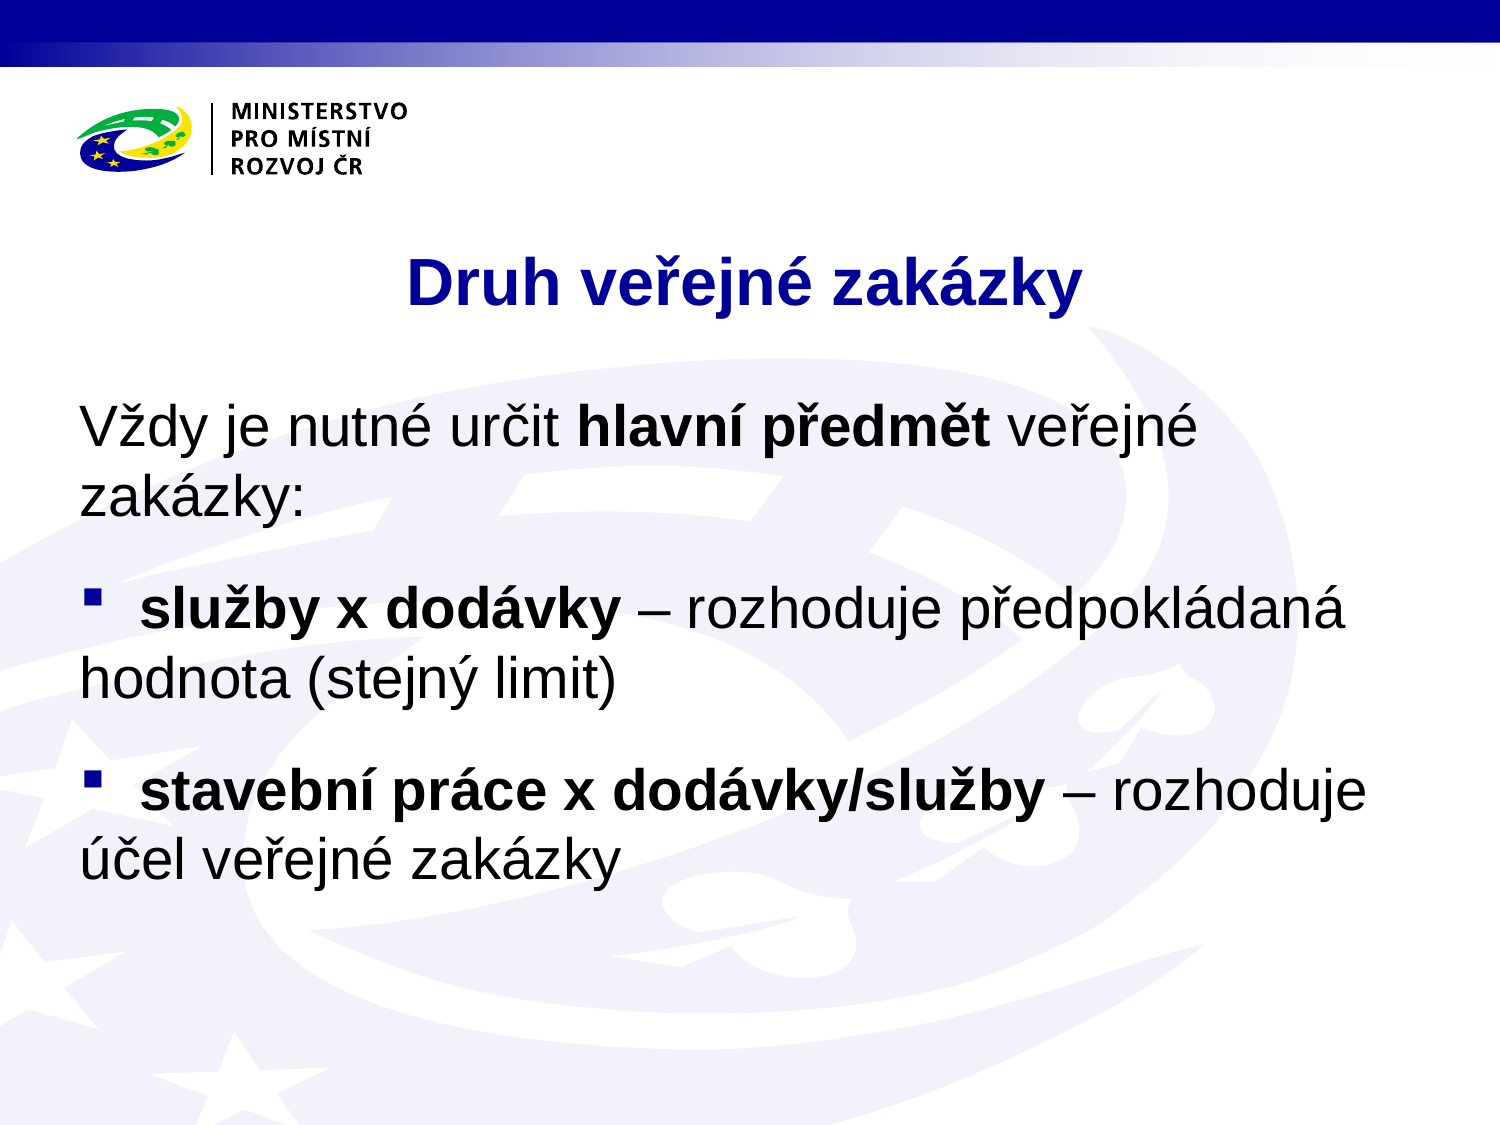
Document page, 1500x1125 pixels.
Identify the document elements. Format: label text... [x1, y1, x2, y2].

title Druh veřejné zakázky [64, 231, 1425, 315]
list Vždy je nutné určit hlavní předmět veřejné zakázky: služby x dodávky – rozhoduje předpokládaná hodnota (stejný limit) stavební práce x dodávky/služby – rozhoduje účel veřejné zakázky [64, 381, 1425, 1102]
